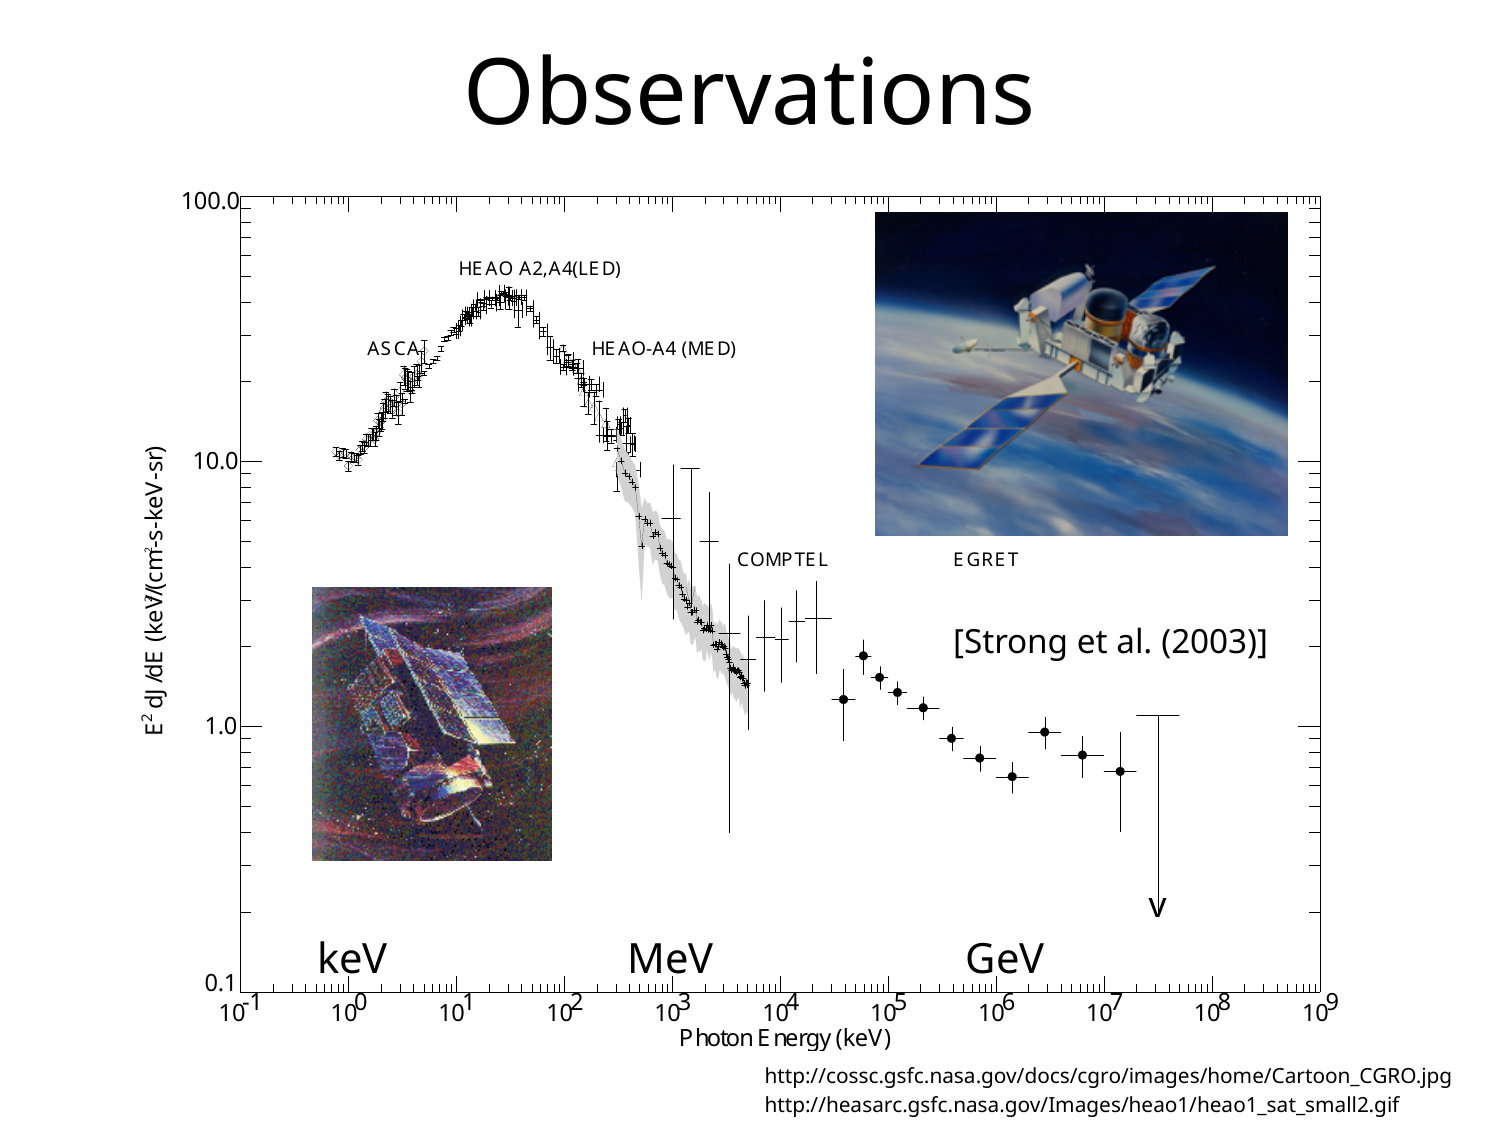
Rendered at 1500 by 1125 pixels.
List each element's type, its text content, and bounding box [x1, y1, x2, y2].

title Observations [0, 0, 1500, 176]
picture [137, 187, 1338, 1051]
text_box http://cossc.gsfc.nasa.gov/docs/cgro/images/home/Cartoon_CGRO.jpg http://heasarc.gsfc.nasa.gov/Images/heao1/heao1_sat_small2.gif [749, 1054, 1468, 1124]
